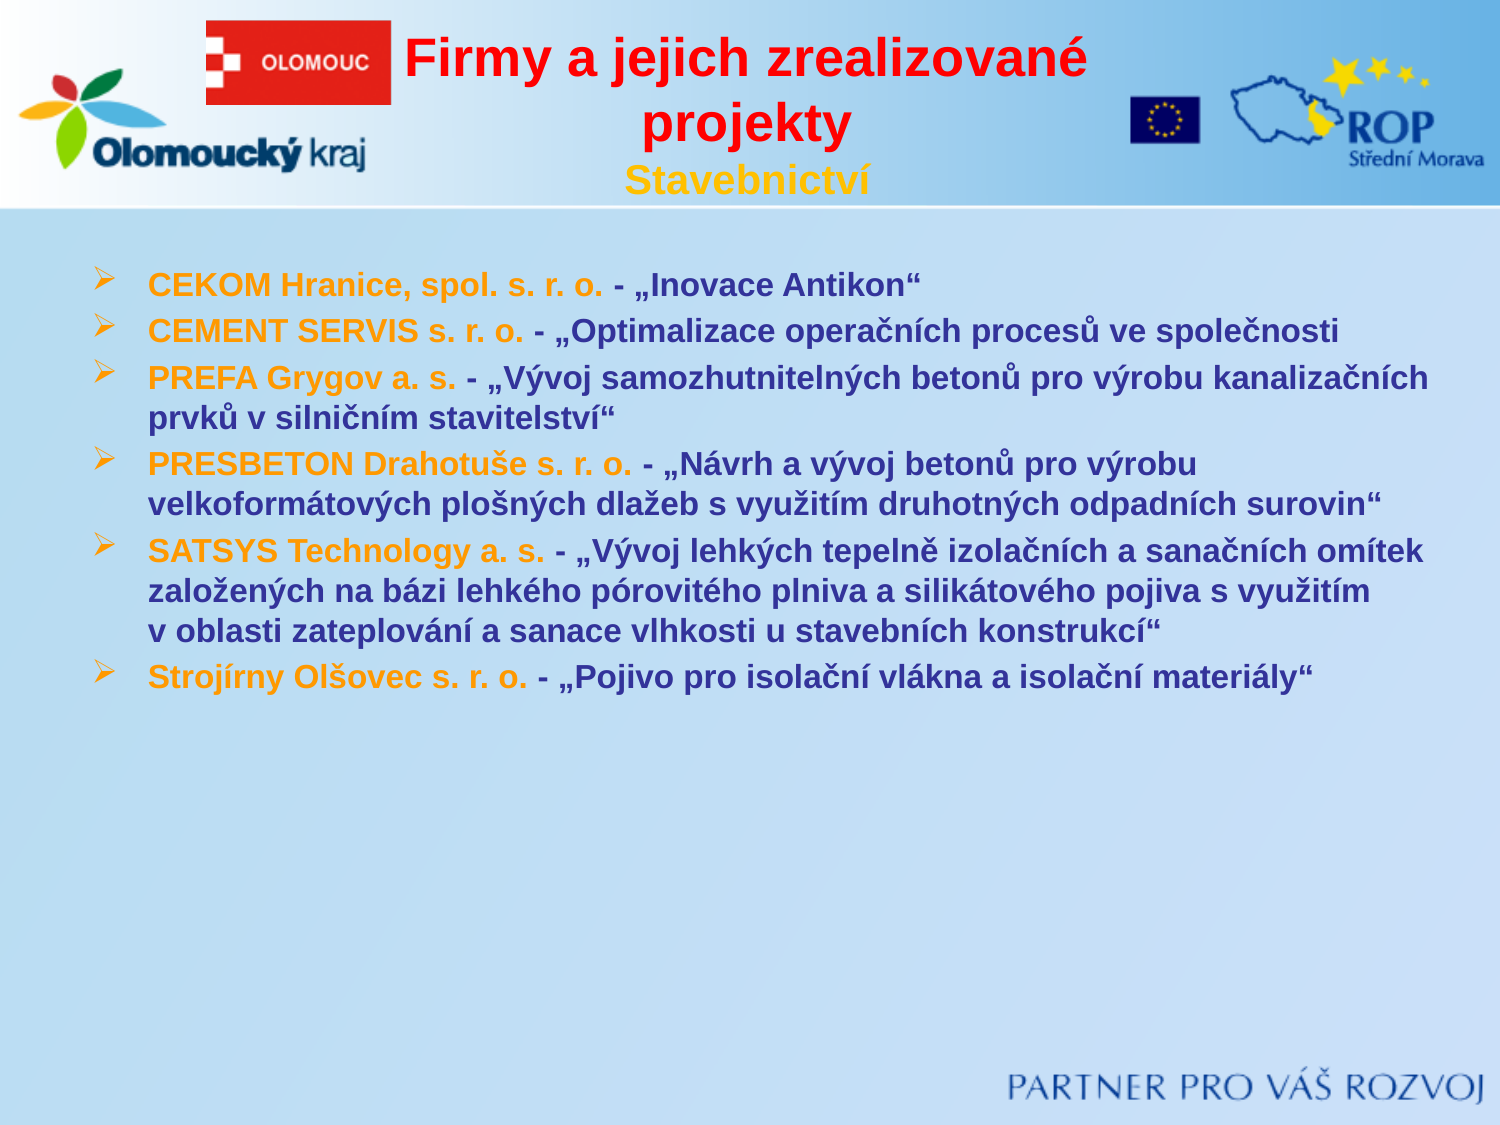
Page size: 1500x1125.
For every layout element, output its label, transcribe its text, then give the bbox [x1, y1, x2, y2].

title Firmy a jejich zrealizované projekty Stavebnictví [363, 19, 1132, 207]
list CEKOM Hranice, spol. s. r. o. - „Inovace Antikon“ CEMENT SERVIS s. r. o. - „Optimalizace operačních procesů ve společnosti PREFA Grygov a. s. - „Vývoj samozhutnitelných betonů pro výrobu kanalizačních prvků v silničním stavitelství“ PRESBETON Drahotuše s. r. o. - „Návrh a vývoj betonů pro výrobu velkoformátových plošných dlažeb s využitím druhotných odpadních surovin“ SATSYS Technology a. s. - „Vývoj lehkých tepelně izolačních a sanačních omítek založených na bázi lehkého pórovitého plniva a silikátového pojiva s využitím v oblasti zateplování a sanace vlhkosti u stavebních konstrukcí“ Strojírny Olšovec s. r. o. - „Pojivo pro isolační vlákna a isolační materiály“ [76, 255, 1449, 1005]
picture [0, 0, 1500, 1125]
